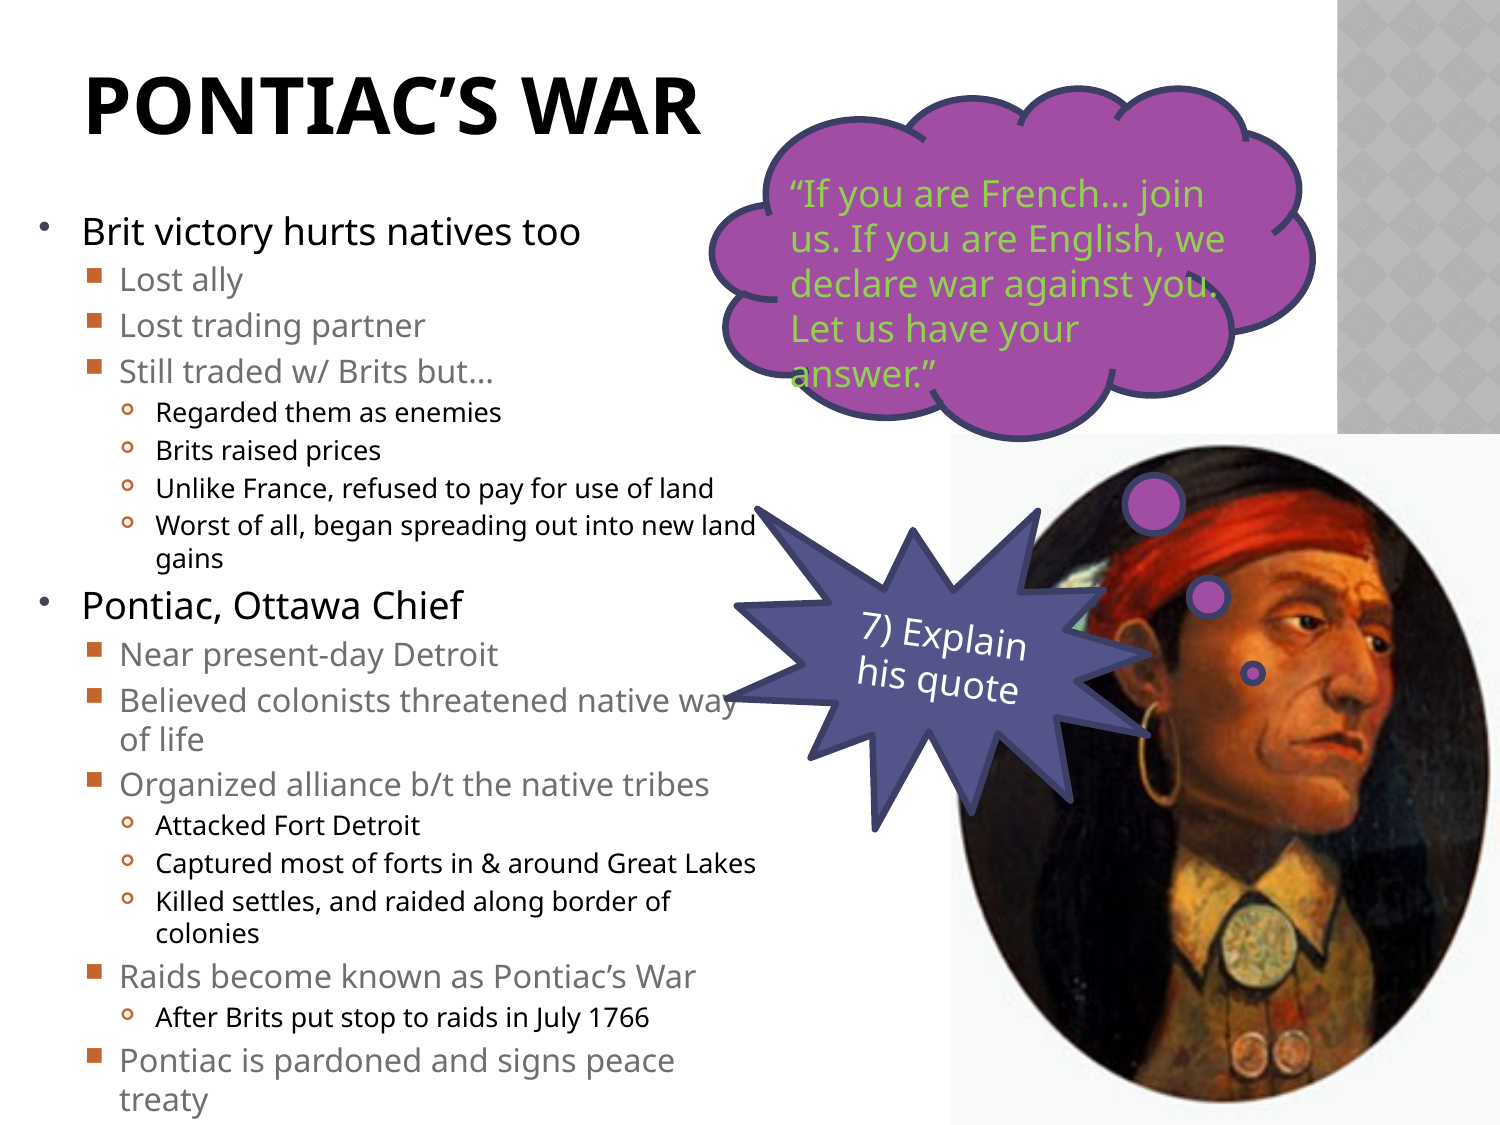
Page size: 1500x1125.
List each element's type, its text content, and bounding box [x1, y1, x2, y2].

list Brit victory hurts natives too Lost ally Lost trading partner Still traded w/ Brits but… Regarded them as enemies Brits raised prices Unlike France, refused to pay for use of land Worst of all, began spreading out into new land gains Pontiac, Ottawa Chief Near present-day Detroit Believed colonists threatened native way of life Organized alliance b/t the native tribes Attacked Fort Detroit Captured most of forts in & around Great Lakes Killed settles, and raided along border of colonies Raids become known as Pontiac’s War After Brits put stop to raids in July 1766 Pontiac is pardoned and signs peace treaty [24, 200, 788, 1125]
text_box “If you are French… join us. If you are English, we declare war against you. Let us have your answer.” [774, 162, 1250, 403]
text_box [819, 403, 1104, 432]
title Pontiac’s War [75, 0, 1263, 150]
text_box [708, 85, 1317, 378]
text_box 7) Explain his quote [723, 505, 943, 833]
picture [949, 434, 1500, 1125]
